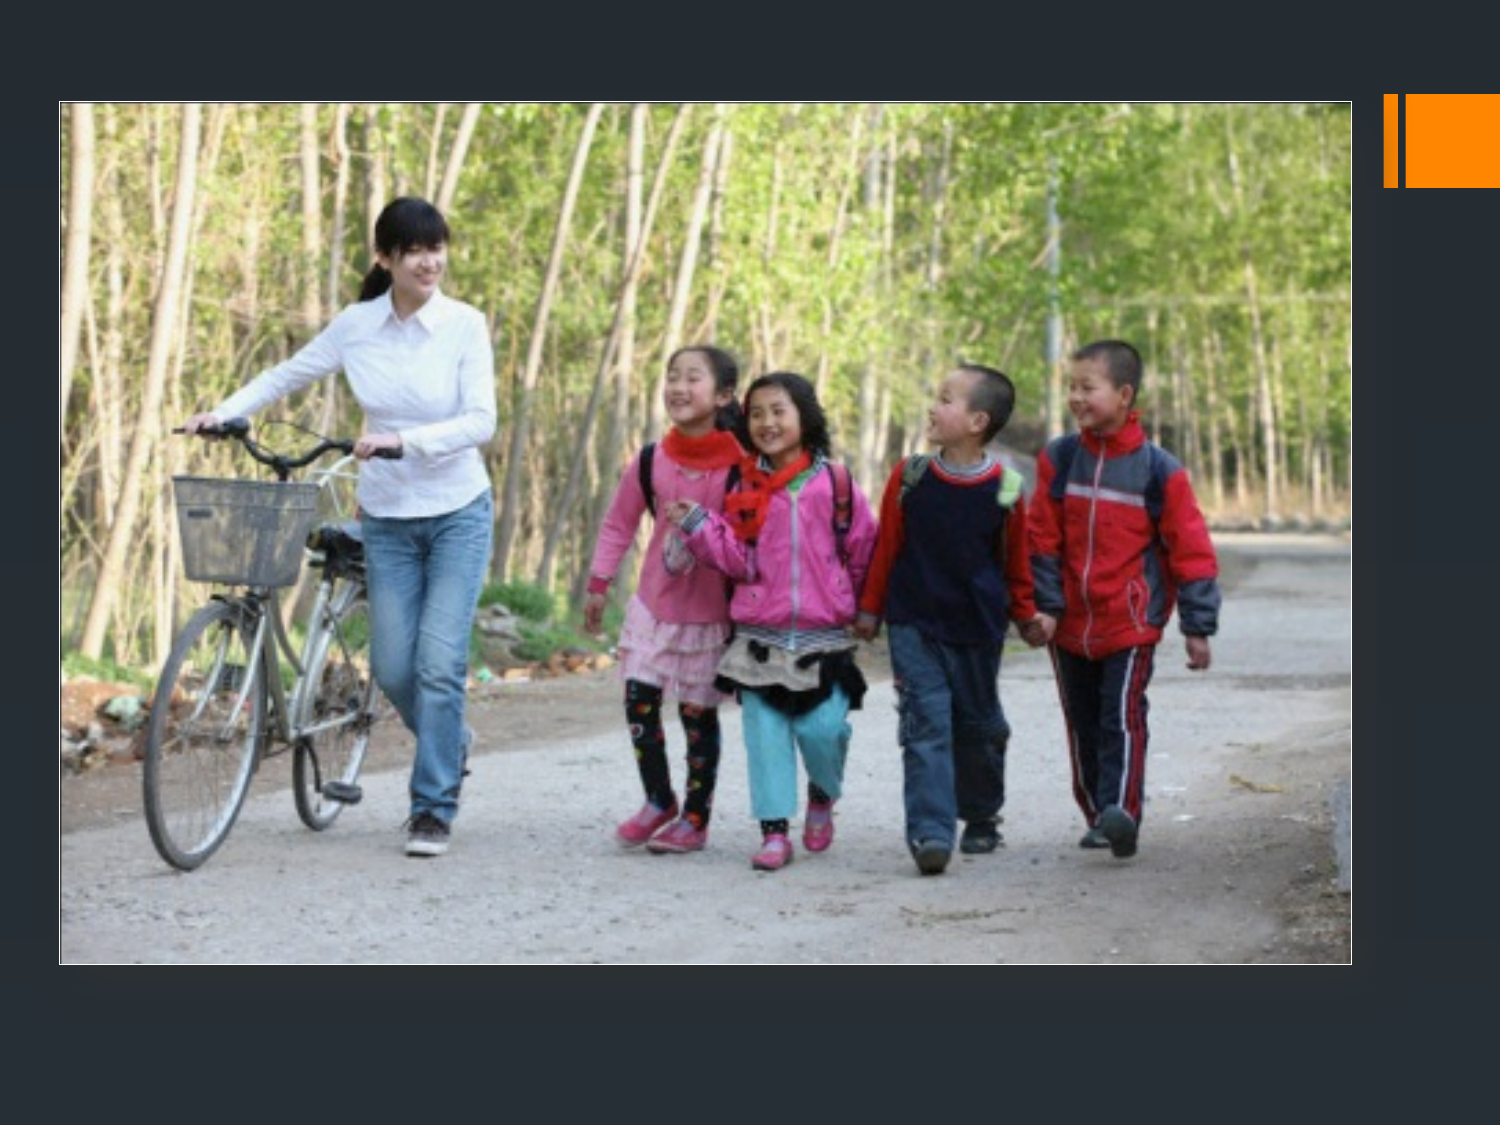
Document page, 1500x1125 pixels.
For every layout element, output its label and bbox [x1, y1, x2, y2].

picture [58, 101, 1353, 965]
